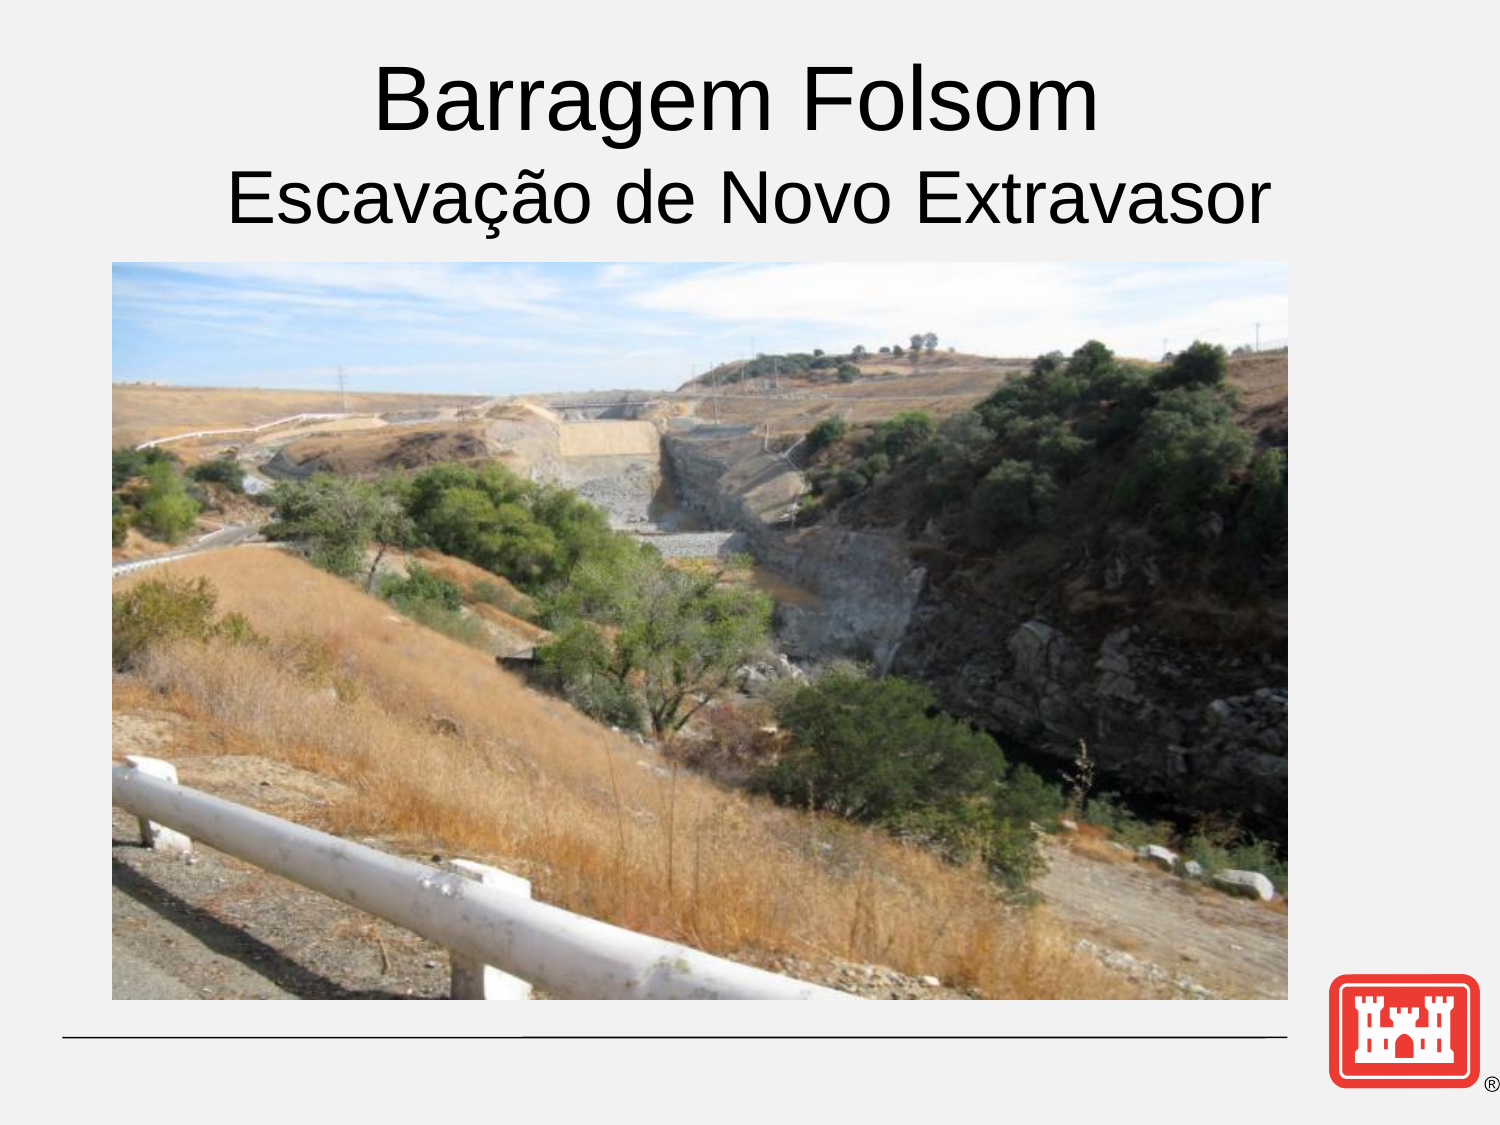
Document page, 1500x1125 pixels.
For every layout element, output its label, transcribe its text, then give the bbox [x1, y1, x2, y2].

title Barragem Folsom Escavação de Novo Extravasor [74, 44, 1426, 233]
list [112, 262, 1288, 1001]
picture [1329, 974, 1500, 1092]
